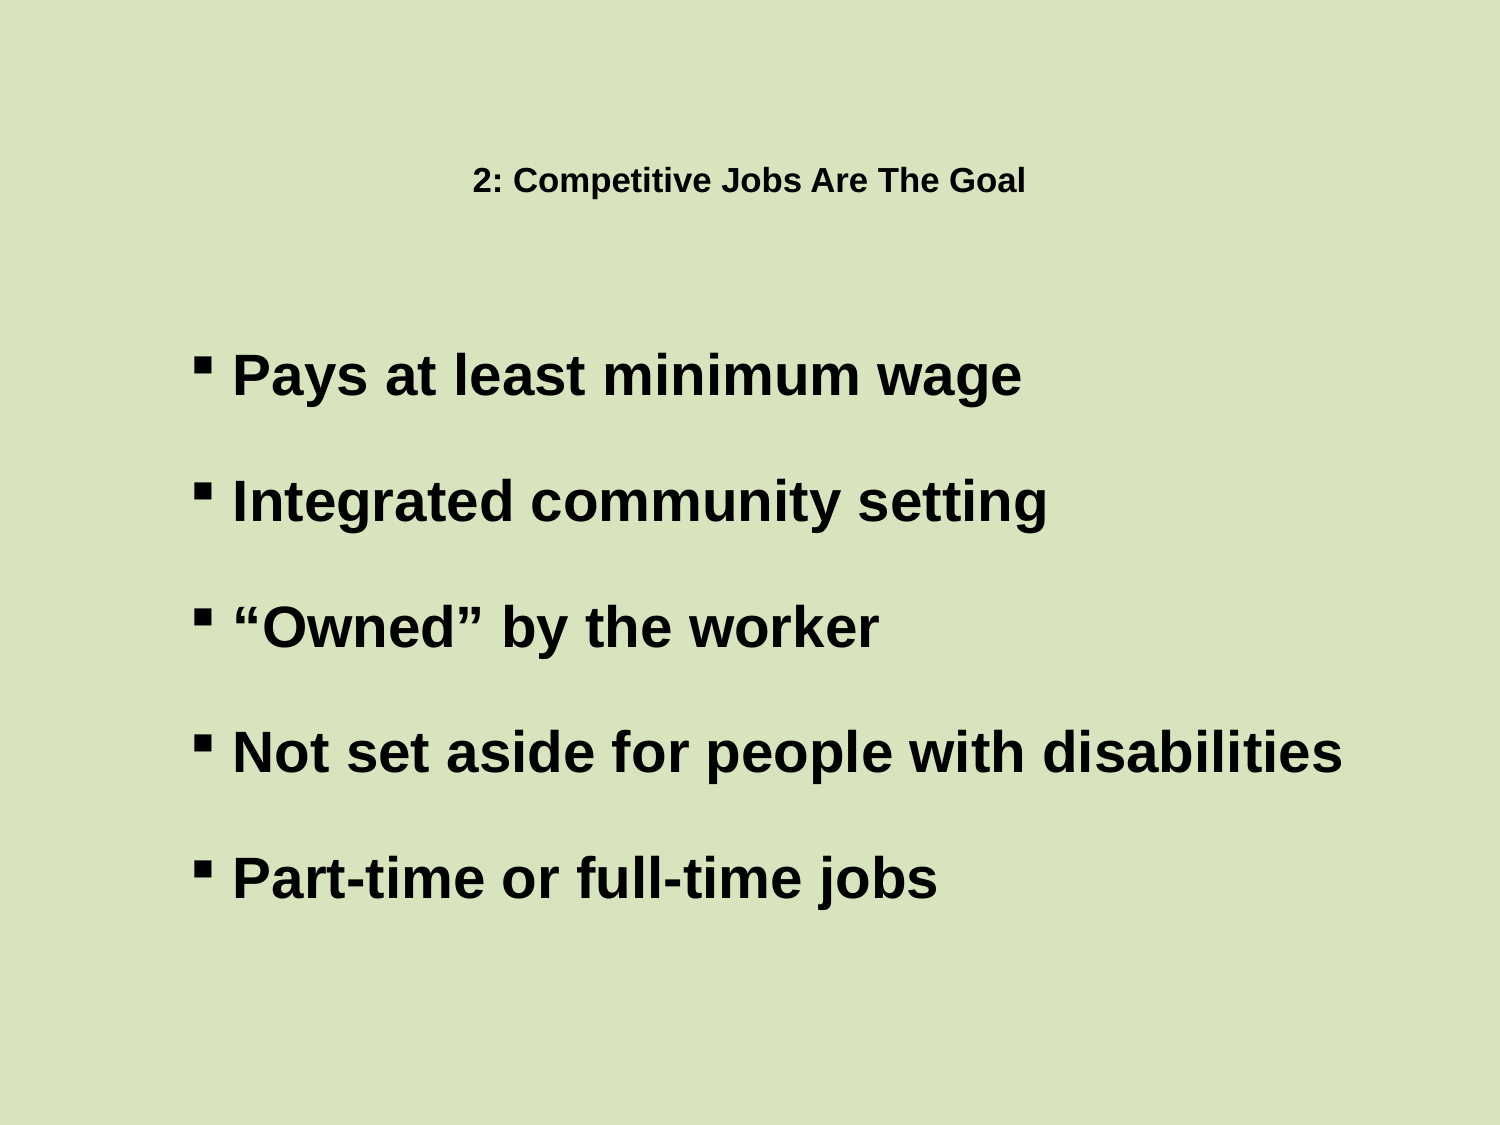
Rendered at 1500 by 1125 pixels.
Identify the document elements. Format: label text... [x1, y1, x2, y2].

list [75, 262, 1425, 1005]
text_box Pays at least minimum wage Integrated community setting “Owned” by the worker Not set aside for people with disabilities Part-time or full-time jobs [174, 337, 1450, 989]
title 2: Competitive Jobs Are The Goal [183, 149, 1317, 250]
